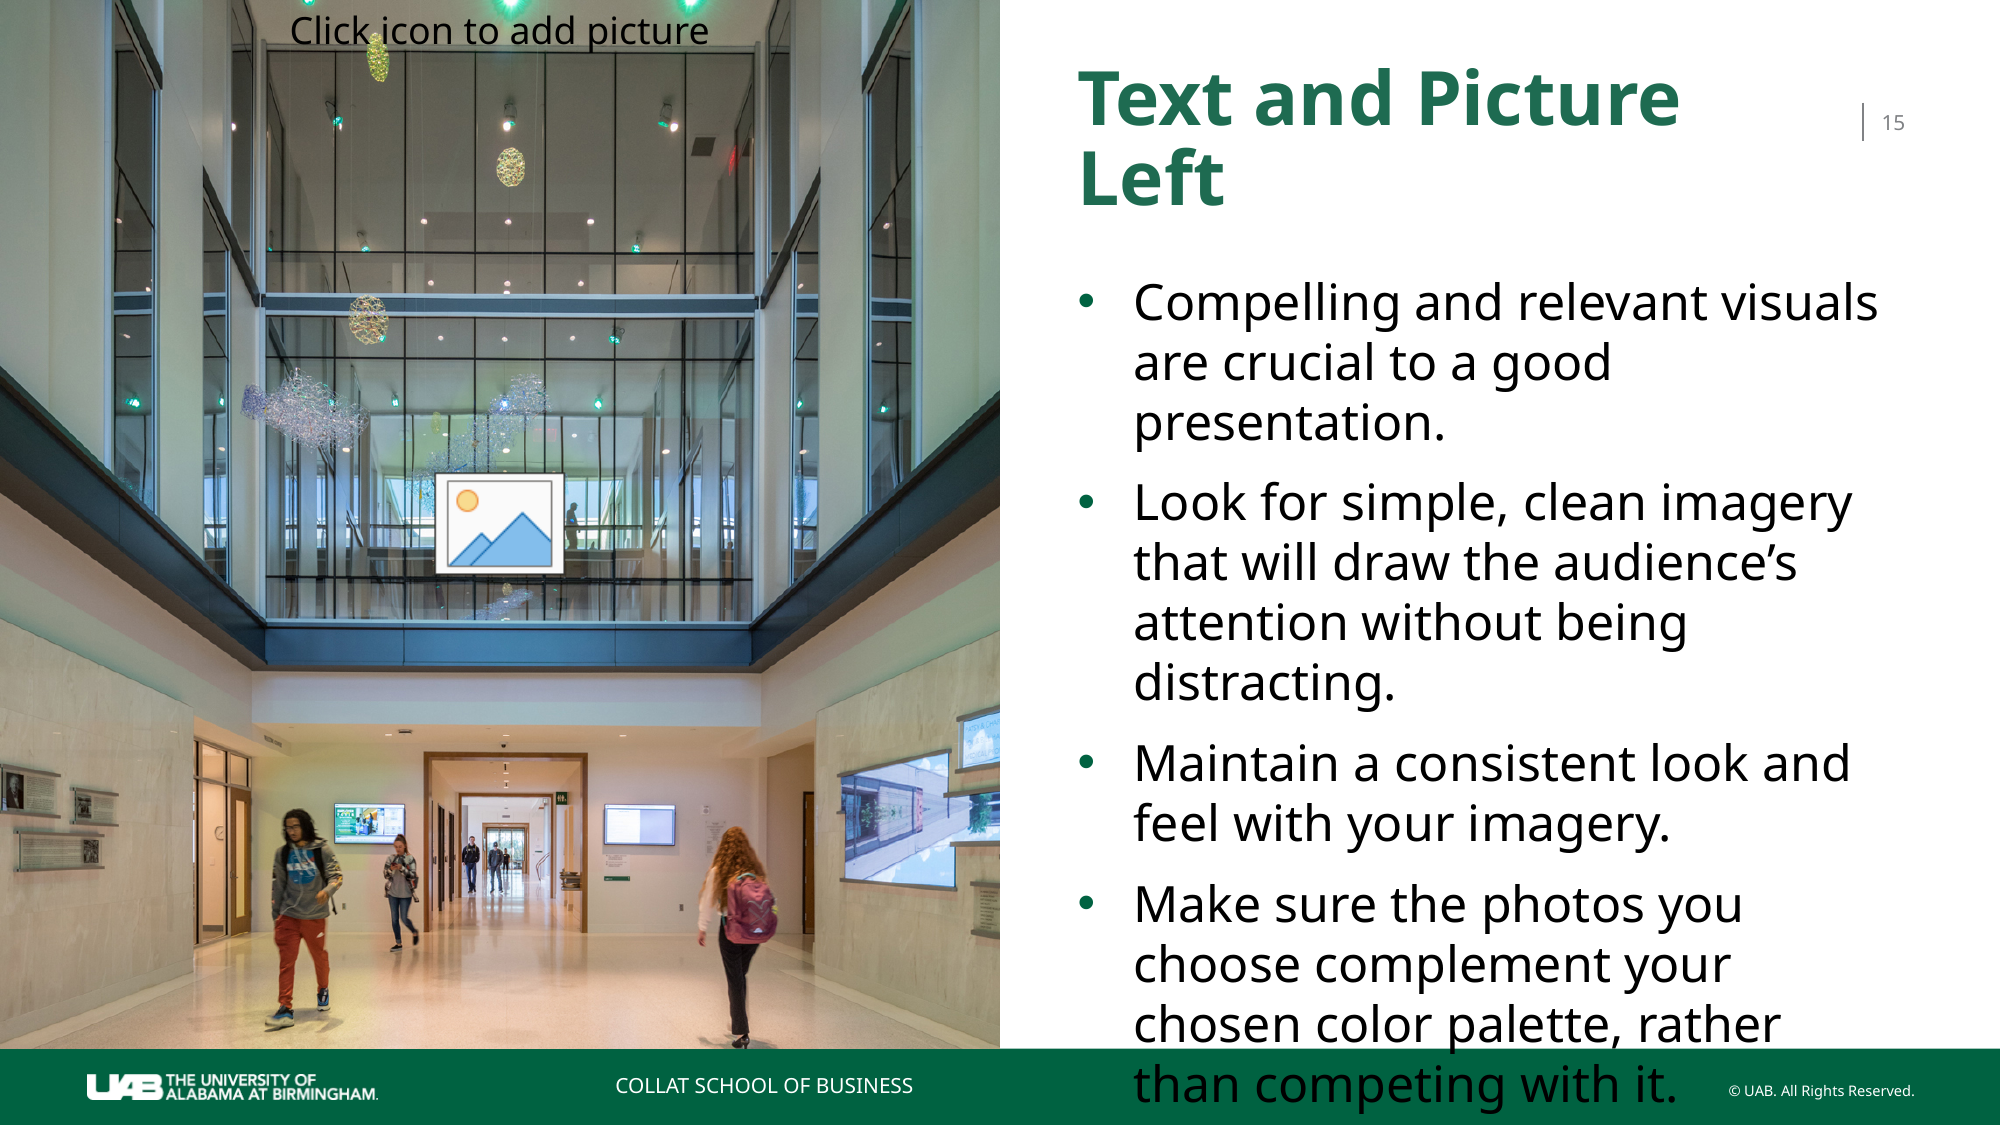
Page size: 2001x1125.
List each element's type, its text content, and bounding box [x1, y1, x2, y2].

picture [0, 0, 1000, 1049]
footer COLLAT SCHOOL OF BUSINESS [615, 1066, 1677, 1101]
slide_number 15 [1881, 93, 1932, 154]
picture [87, 1074, 378, 1100]
list Compelling and relevant visuals are crucial to a good presentation. Look for simple, clean imagery that will draw the audience’s attention without being distracting. Maintain a consistent look and feel with your imagery. Make sure the photos you choose complement your chosen color palette, rather than competing with it. [1077, 269, 1895, 1014]
title Text and Picture Left [1077, 78, 1834, 205]
